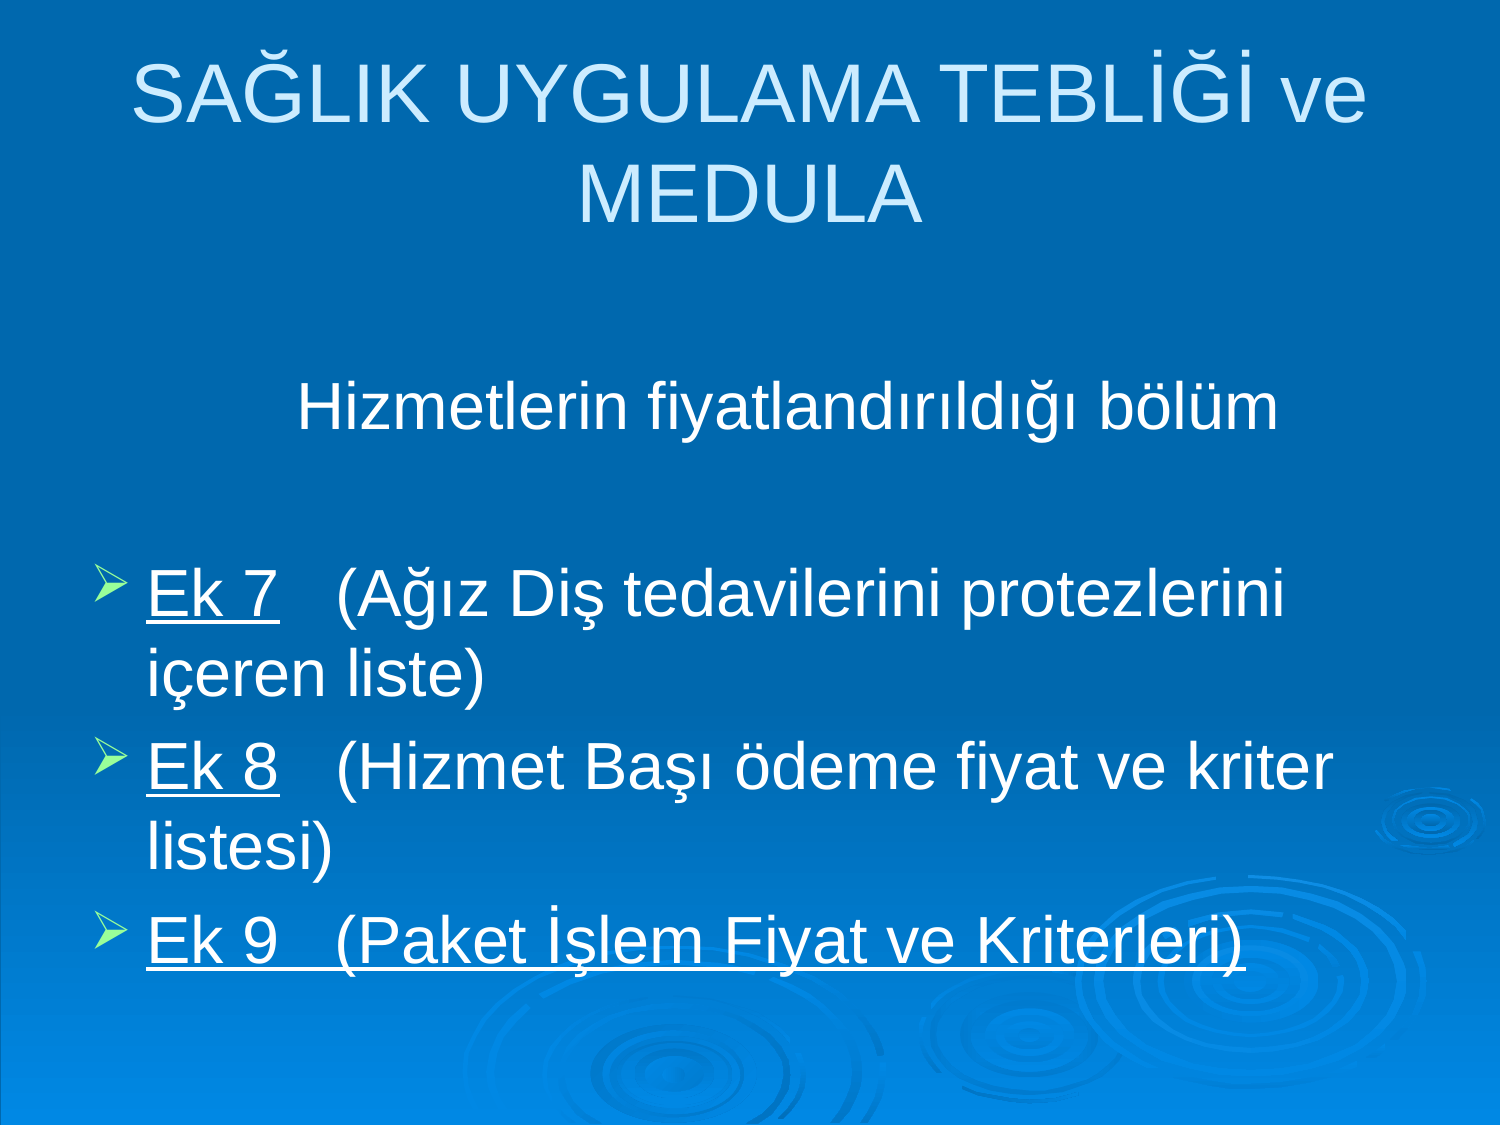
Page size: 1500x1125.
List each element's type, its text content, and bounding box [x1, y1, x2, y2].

list Hizmetlerin fiyatlandırıldığı bölüm Ek 7 (Ağız Diş tedavilerini protezlerini içeren liste) Ek 8 (Hizmet Başı ödeme fiyat ve kriter listesi) Ek 9 (Paket İşlem Fiyat ve Kriterleri) [74, 262, 1426, 1006]
title SAĞLIK UYGULAMA TEBLİĞİ ve MEDULA [74, 45, 1426, 233]
